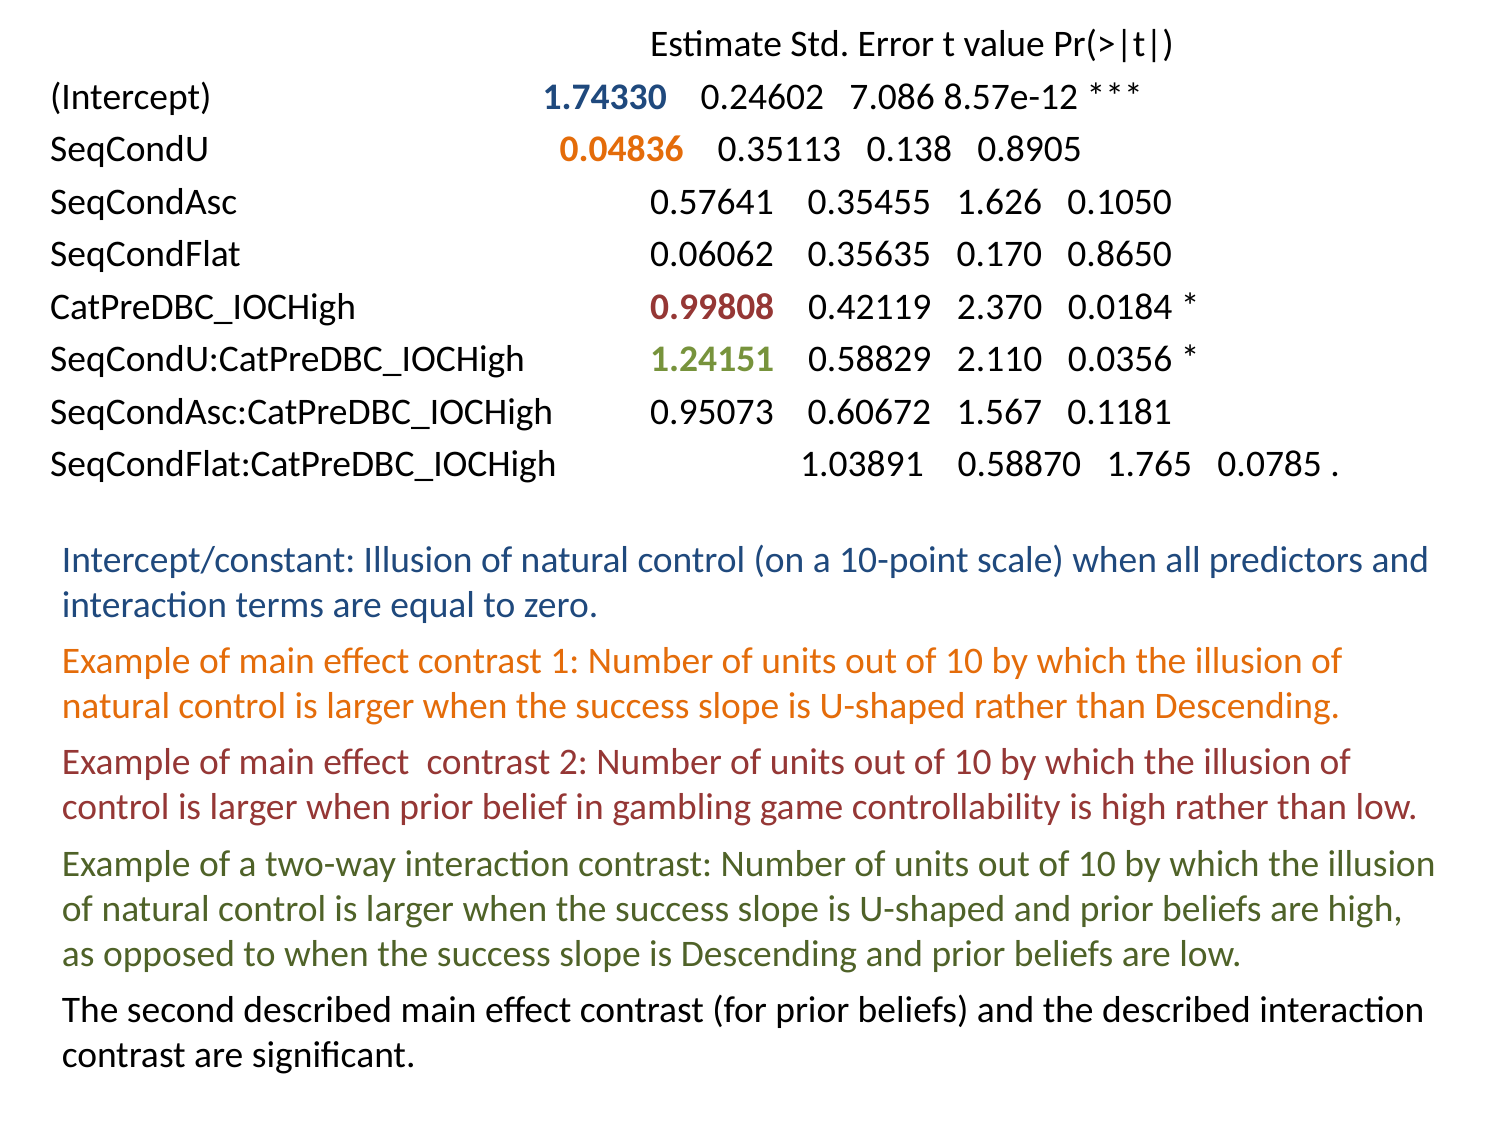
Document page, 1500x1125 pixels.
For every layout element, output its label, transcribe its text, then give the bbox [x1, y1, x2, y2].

list Estimate Std. Error t value Pr(>|t|) (Intercept) 1.74330 0.24602 7.086 8.57e-12 *** SeqCondU 0.04836 0.35113 0.138 0.8905 SeqCondAsc 0.57641 0.35455 1.626 0.1050 SeqCondFlat 0.06062 0.35635 0.170 0.8650 CatPreDBC_IOCHigh 0.99808 0.42119 2.370 0.0184 * SeqCondU:CatPreDBC_IOCHigh 1.24151 0.58829 2.110 0.0356 * SeqCondAsc:CatPreDBC_IOCHigh 0.95073 0.60672 1.567 0.1181 SeqCondFlat:CatPreDBC_IOCHigh 1.03891 0.58870 1.765 0.0785 . [35, 11, 1425, 504]
text_box Intercept/constant: Illusion of natural control (on a 10-point scale) when all predictors and interaction terms are equal to zero. Example of main effect contrast 1: Number of units out of 10 by which the illusion of natural control is larger when the success slope is U-shaped rather than Descending. Example of main effect contrast 2: Number of units out of 10 by which the illusion of control is larger when prior belief in gambling game controllability is high rather than low. Example of a two-way interaction contrast: Number of units out of 10 by which the illusion of natural control is larger when the success slope is U-shaped and prior beliefs are high, as opposed to when the success slope is Descending and prior beliefs are low. The second described main effect contrast (for prior beliefs) and the described interaction contrast are significant. [46, 527, 1454, 1125]
